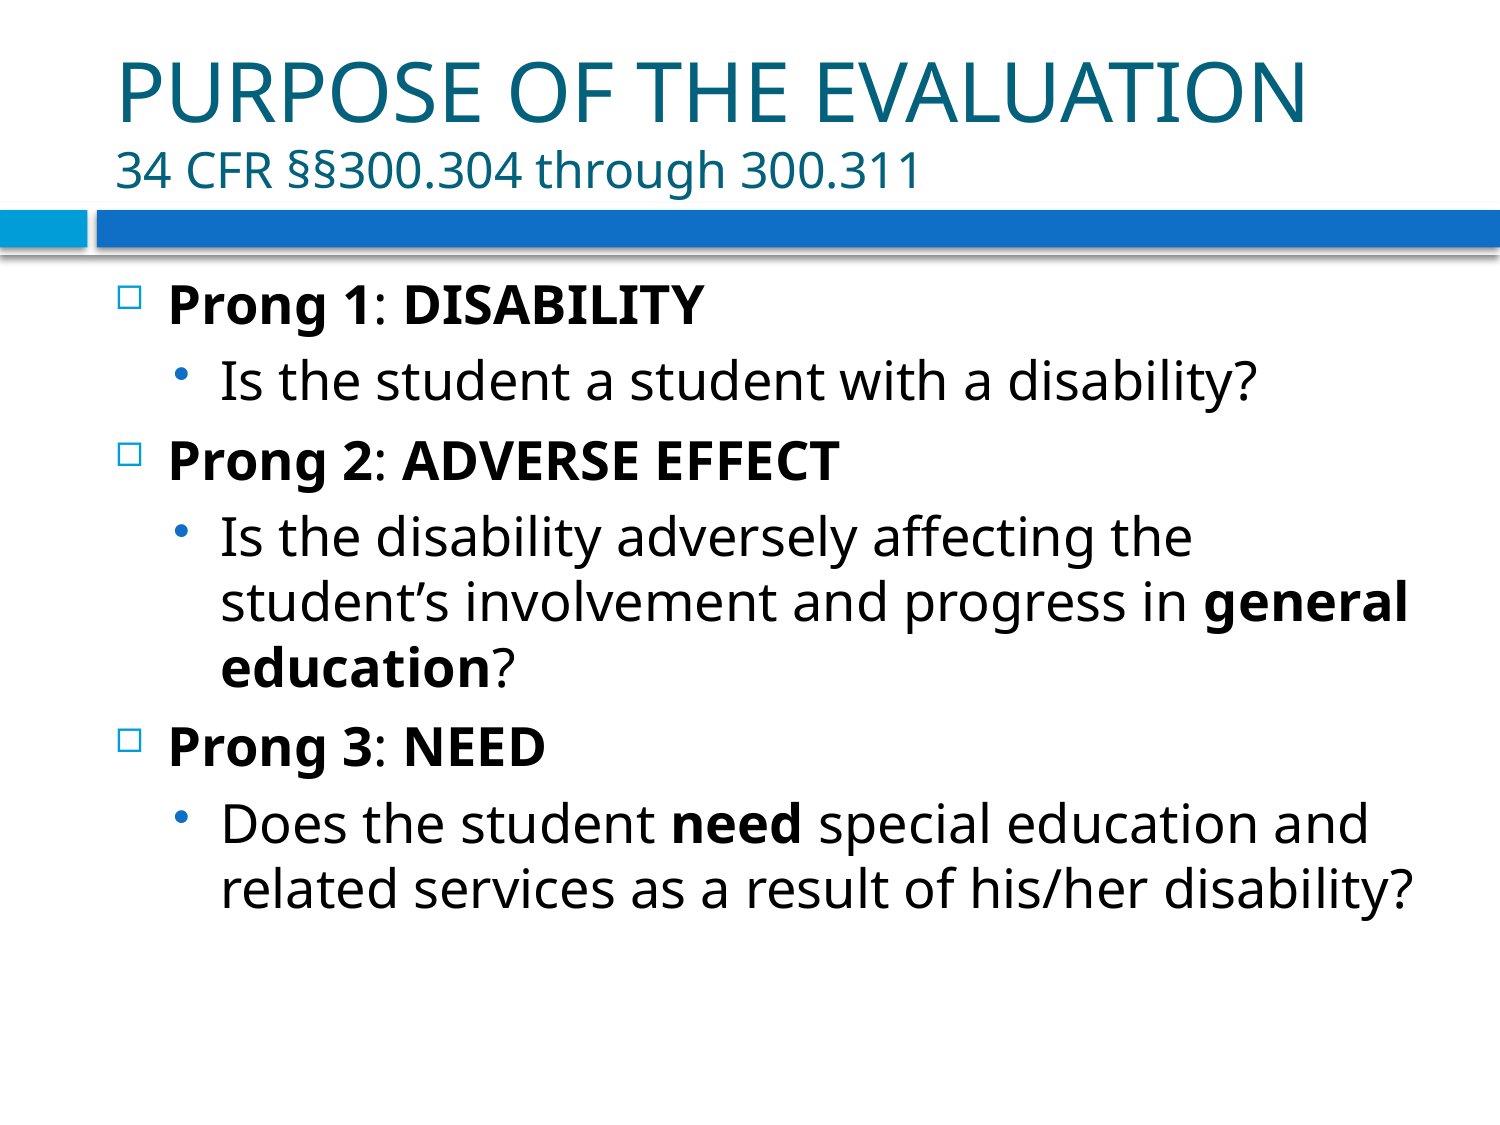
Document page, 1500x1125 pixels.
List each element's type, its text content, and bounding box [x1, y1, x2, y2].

text_box [733, 532, 793, 592]
title PURPOSE OF THE EVALUATION 34 CFR §§300.304 through 300.311 [100, 37, 1438, 200]
list Prong 1: DISABILITY Is the student a student with a disability? Prong 2: ADVERSE EFFECT Is the disability adversely affecting the student’s involvement and progress in general education? Prong 3: NEED Does the student need special education and related services as a result of his/her disability? [100, 262, 1438, 1000]
